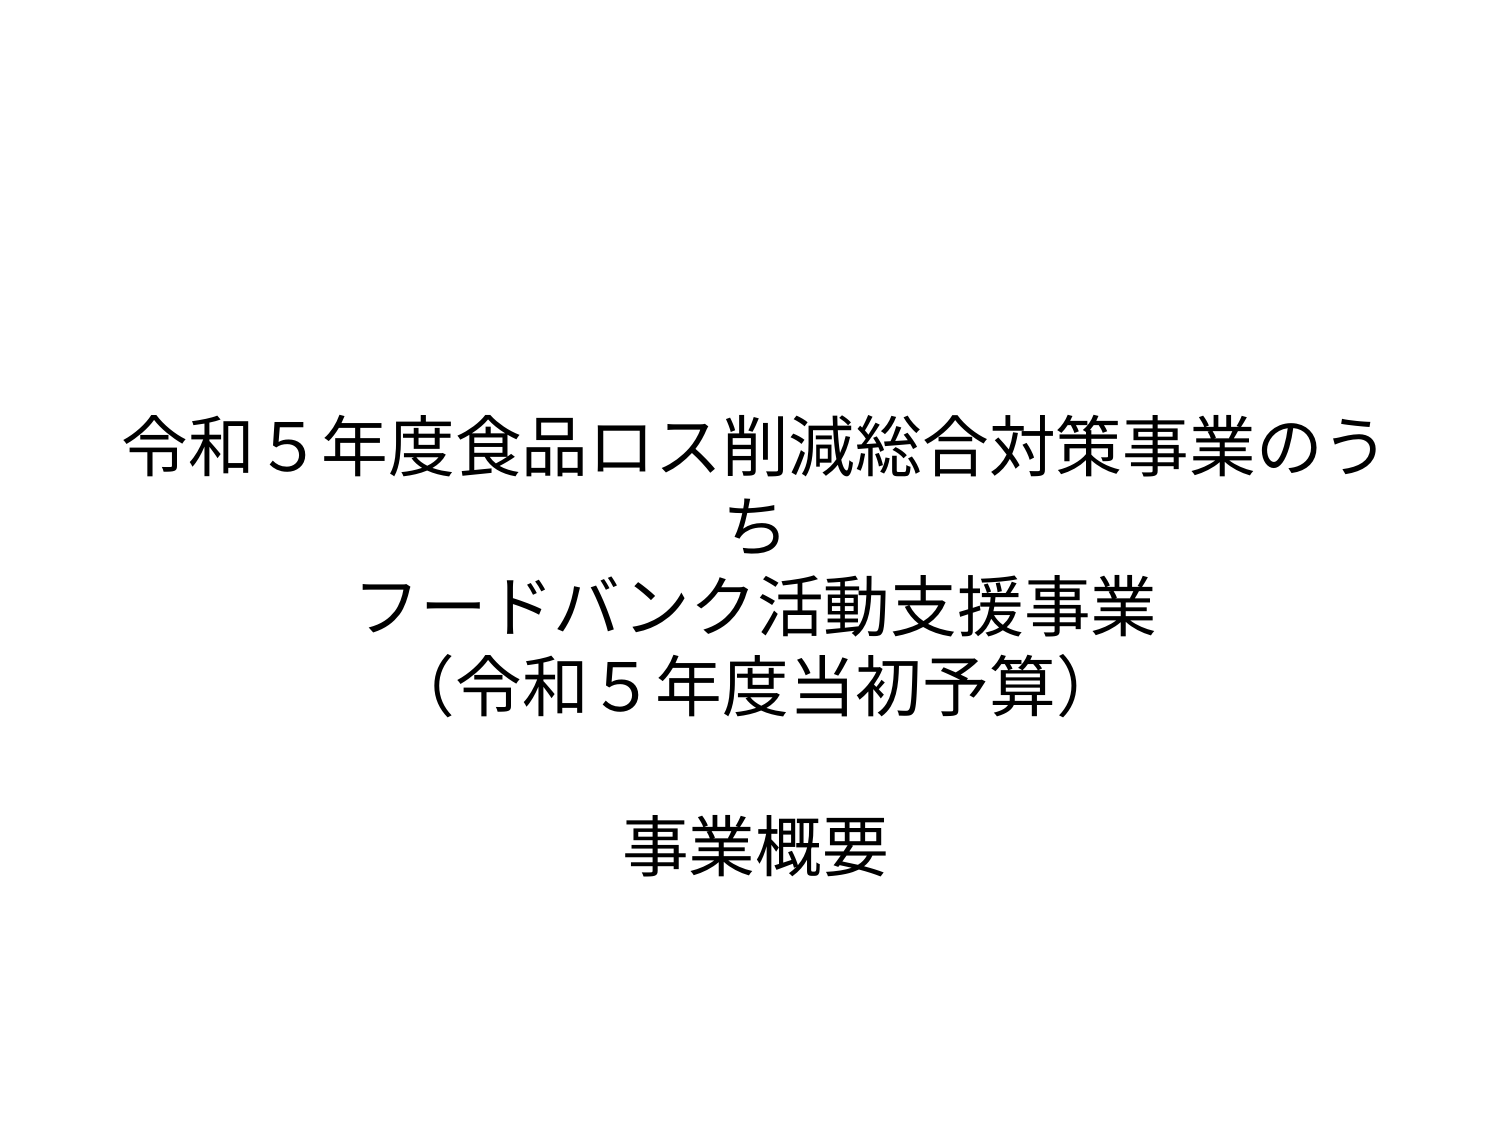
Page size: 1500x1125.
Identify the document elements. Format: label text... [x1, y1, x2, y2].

text_box 令和５年度食品ロス削減総合対策事業のうち フードバンク活動支援事業 （令和５年度当初予算） 事業概要 [100, 397, 1412, 892]
